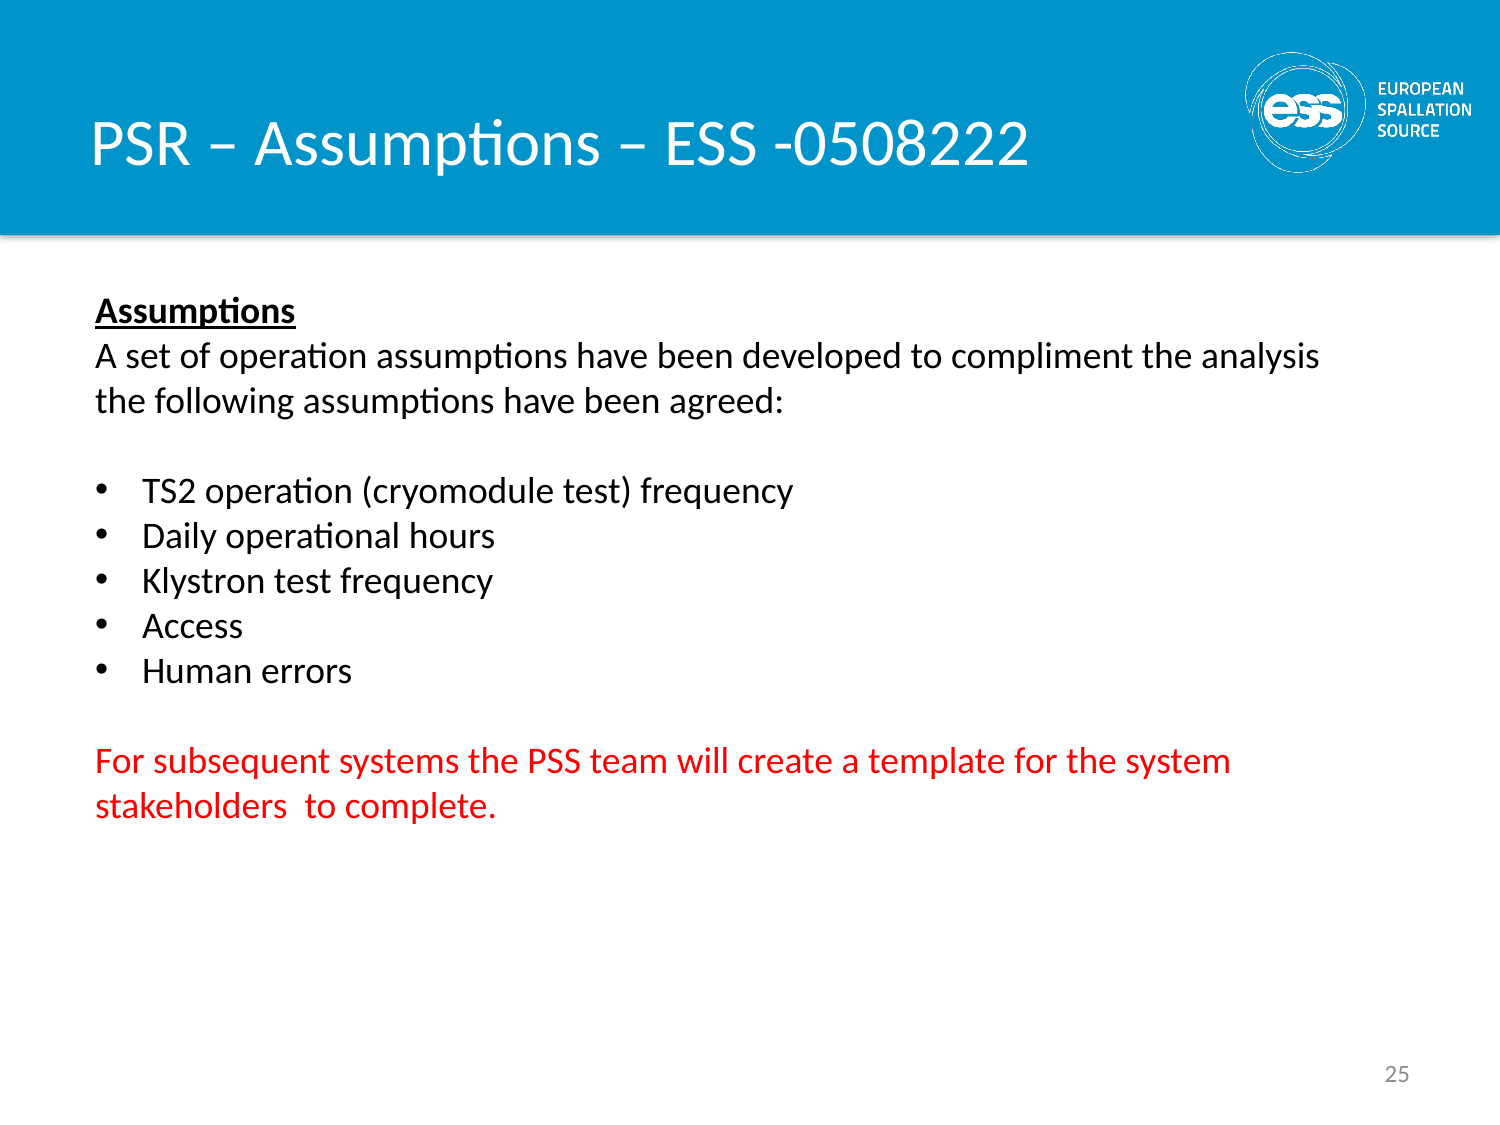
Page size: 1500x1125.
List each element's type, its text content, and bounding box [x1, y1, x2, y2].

picture [1409, 104, 1415, 115]
picture [1400, 83, 1407, 94]
picture [1423, 83, 1430, 94]
text_box Assumptions A set of operation assumptions have been developed to compliment the analysis the following assumptions have been agreed: TS2 operation (cryomodule test) frequency Daily operational hours Klystron test frequency Access Human errors For subsequent systems the PSS team will create a template for the system stakeholders to complete. [80, 278, 1357, 834]
picture [1418, 104, 1423, 115]
picture [1432, 125, 1438, 136]
picture [1264, 94, 1342, 127]
slide_number 25 [1074, 1042, 1425, 1103]
picture [1436, 104, 1444, 115]
picture [1398, 109, 1406, 115]
title PSR – Assumptions – ESS -0508222 [75, 45, 1247, 233]
picture [1379, 83, 1385, 94]
picture [1422, 125, 1428, 134]
picture [1389, 104, 1393, 115]
picture [1443, 86, 1450, 93]
picture [1454, 83, 1458, 94]
